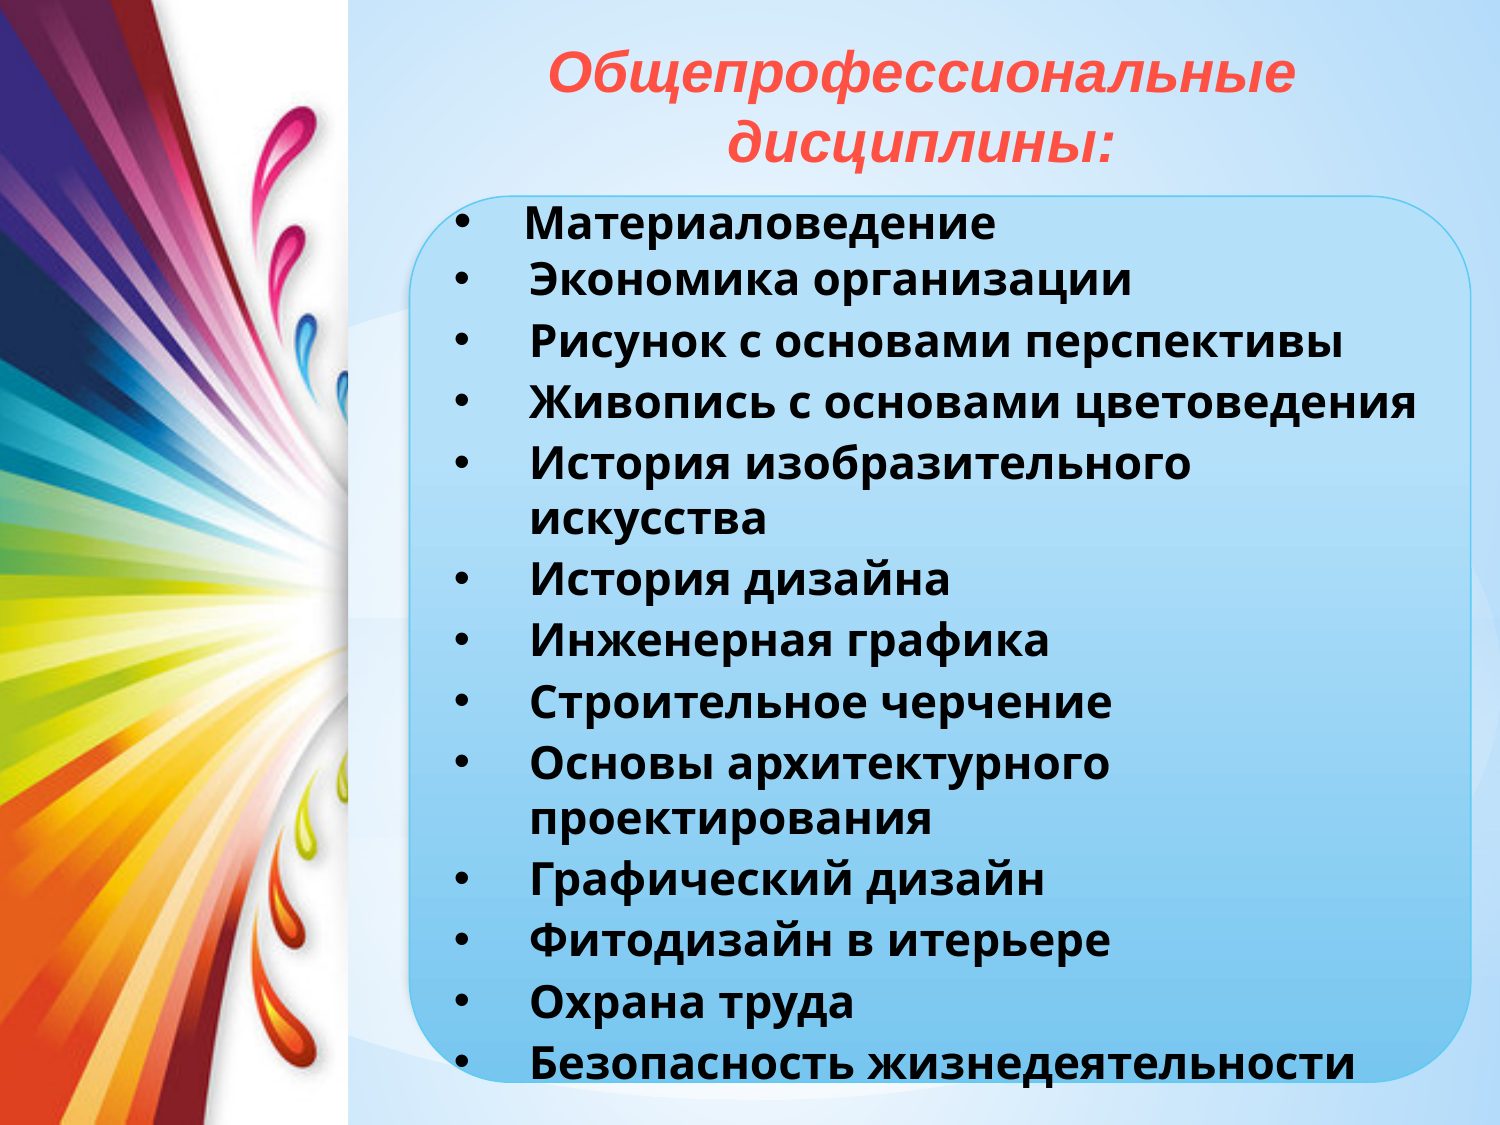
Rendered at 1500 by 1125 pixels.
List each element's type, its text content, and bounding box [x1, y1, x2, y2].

picture [0, 0, 349, 1125]
text_box Общепрофессиональные дисциплины: [373, 26, 1471, 181]
text_box Материаловедение Экономика организации Рисунок с основами перспективы Живопись с основами цветоведения История изобразительного искусства История дизайна Инженерная графика Строительное черчение Основы архитектурного проектирования Графический дизайн Фитодизайн в итерьере Охрана труда Безопасность жизнедеятельности [408, 195, 1472, 1083]
